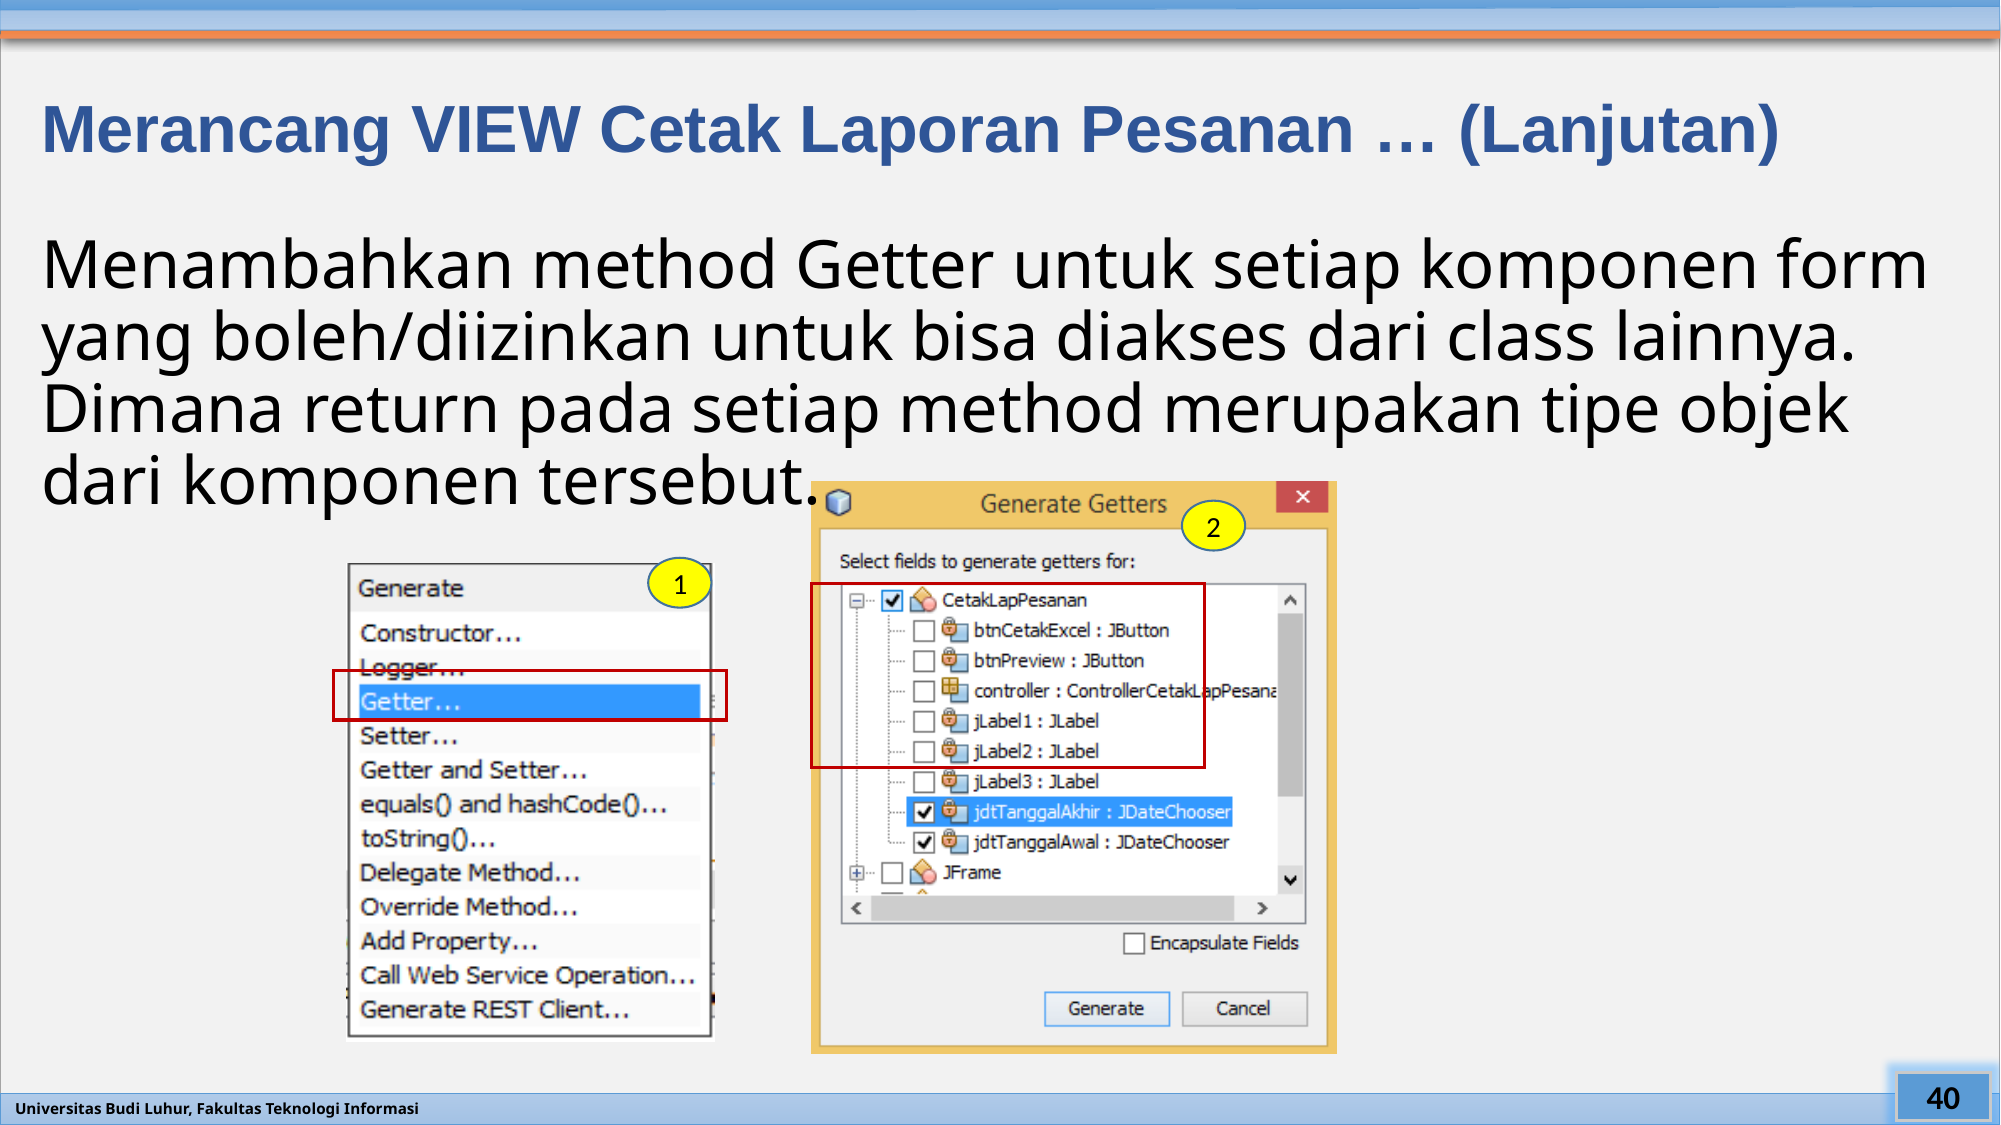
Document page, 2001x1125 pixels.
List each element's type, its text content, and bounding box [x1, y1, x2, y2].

picture [811, 481, 1337, 1054]
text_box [333, 557, 727, 1042]
title Merancang VIEW Cetak Laporan Pesanan … (Lanjutan) [26, 79, 1955, 183]
list Menambahkan method Getter untuk setiap komponen form yang boleh/diizinkan untuk bisa diakses dari class lainnya. Dimana return pada setiap method merupakan tipe objek dari komponen tersebut. [26, 223, 1955, 1061]
